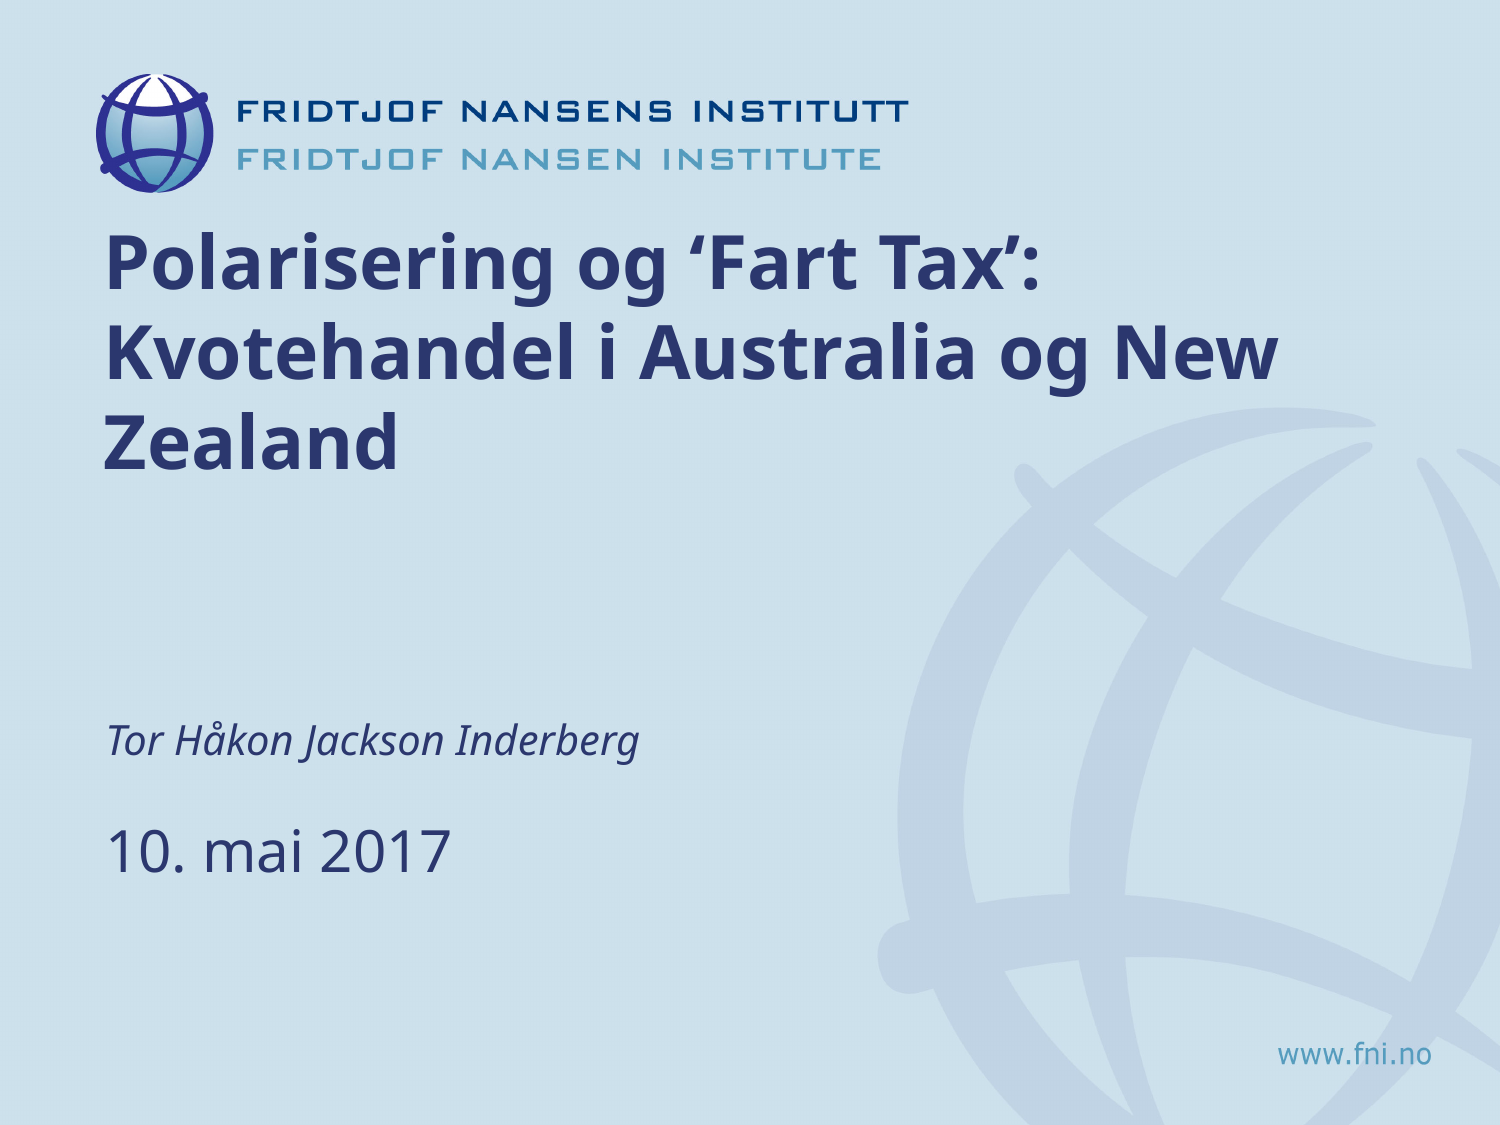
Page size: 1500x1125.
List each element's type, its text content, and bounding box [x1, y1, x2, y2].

picture [0, 0, 1500, 1125]
text_box Tor Håkon Jackson Inderberg 10. mai 2017 [90, 680, 1414, 917]
title Polarisering og ‘Fart Tax’: Kvotehandel i Australia og New Zealand [88, 255, 1412, 445]
